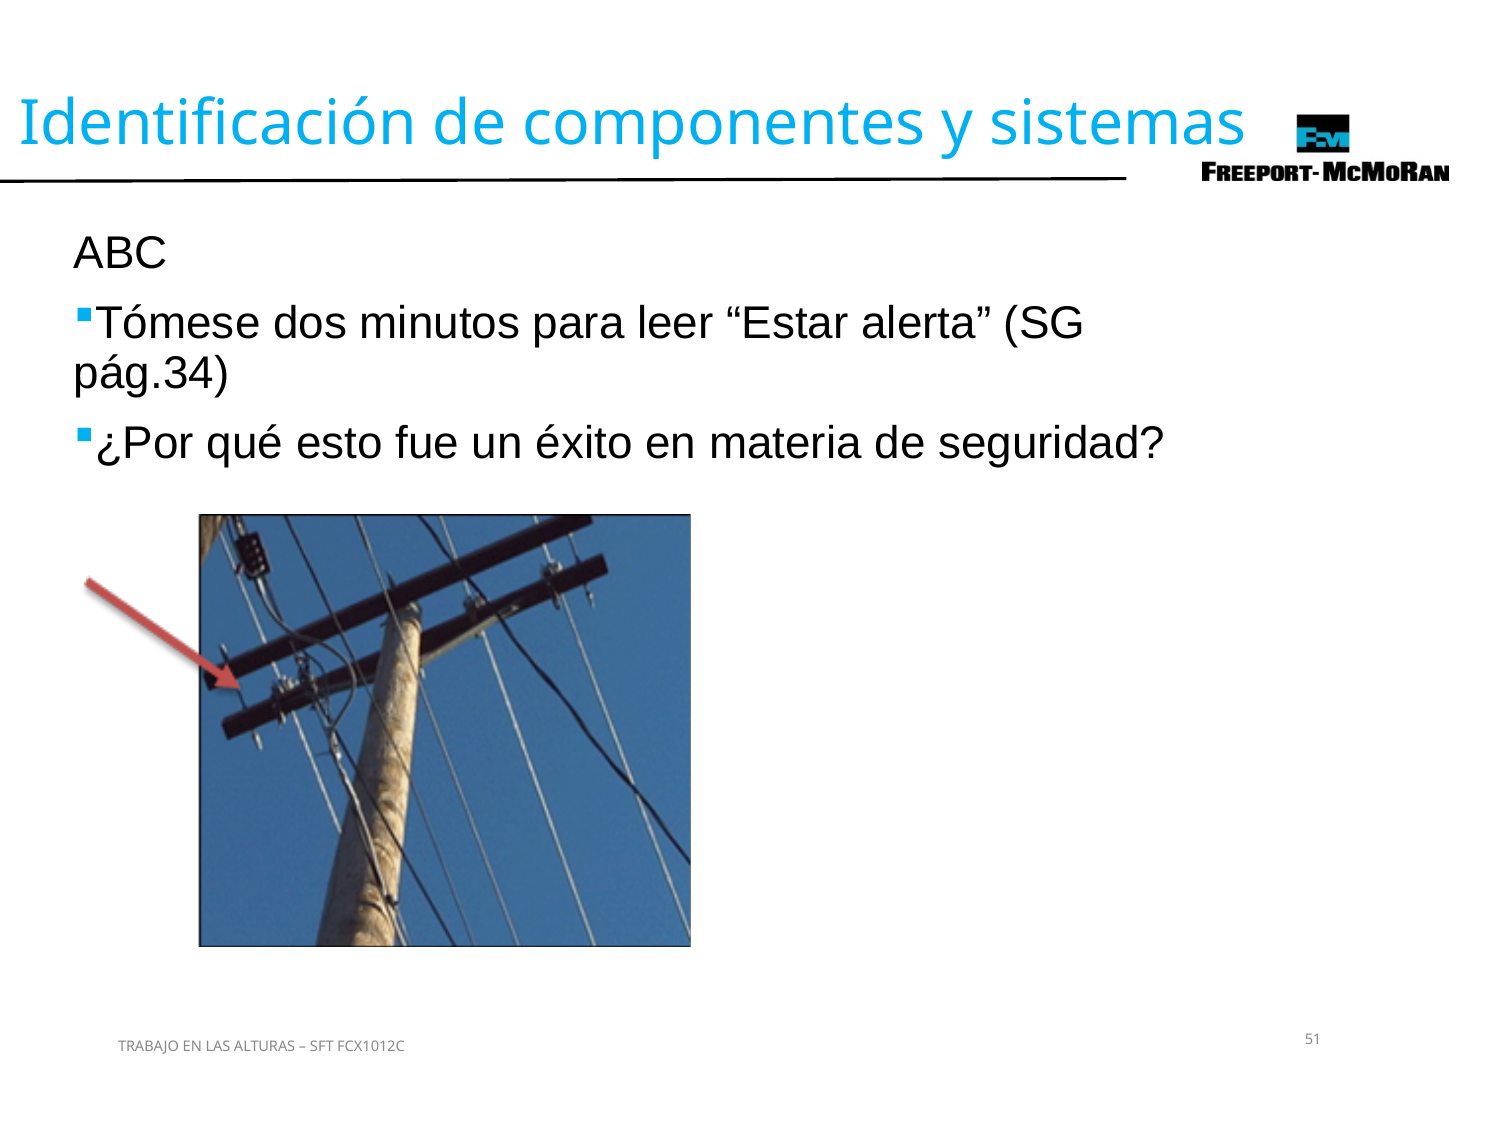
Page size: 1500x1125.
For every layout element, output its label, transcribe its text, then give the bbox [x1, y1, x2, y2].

list ABC Tómese dos minutos para leer “Estar alerta” (SG pág.34) ¿Por qué esto fue un éxito en materia de seguridad? [58, 221, 1235, 990]
slide_number 51 [1126, 1010, 1500, 1070]
picture [1377, 113, 1449, 181]
list Identificación de componentes y sistemas [4, 74, 1377, 200]
picture [74, 513, 691, 947]
footer TRABAJO EN LAS ALTURAS – SFT FCX1012C [103, 1015, 1004, 1076]
